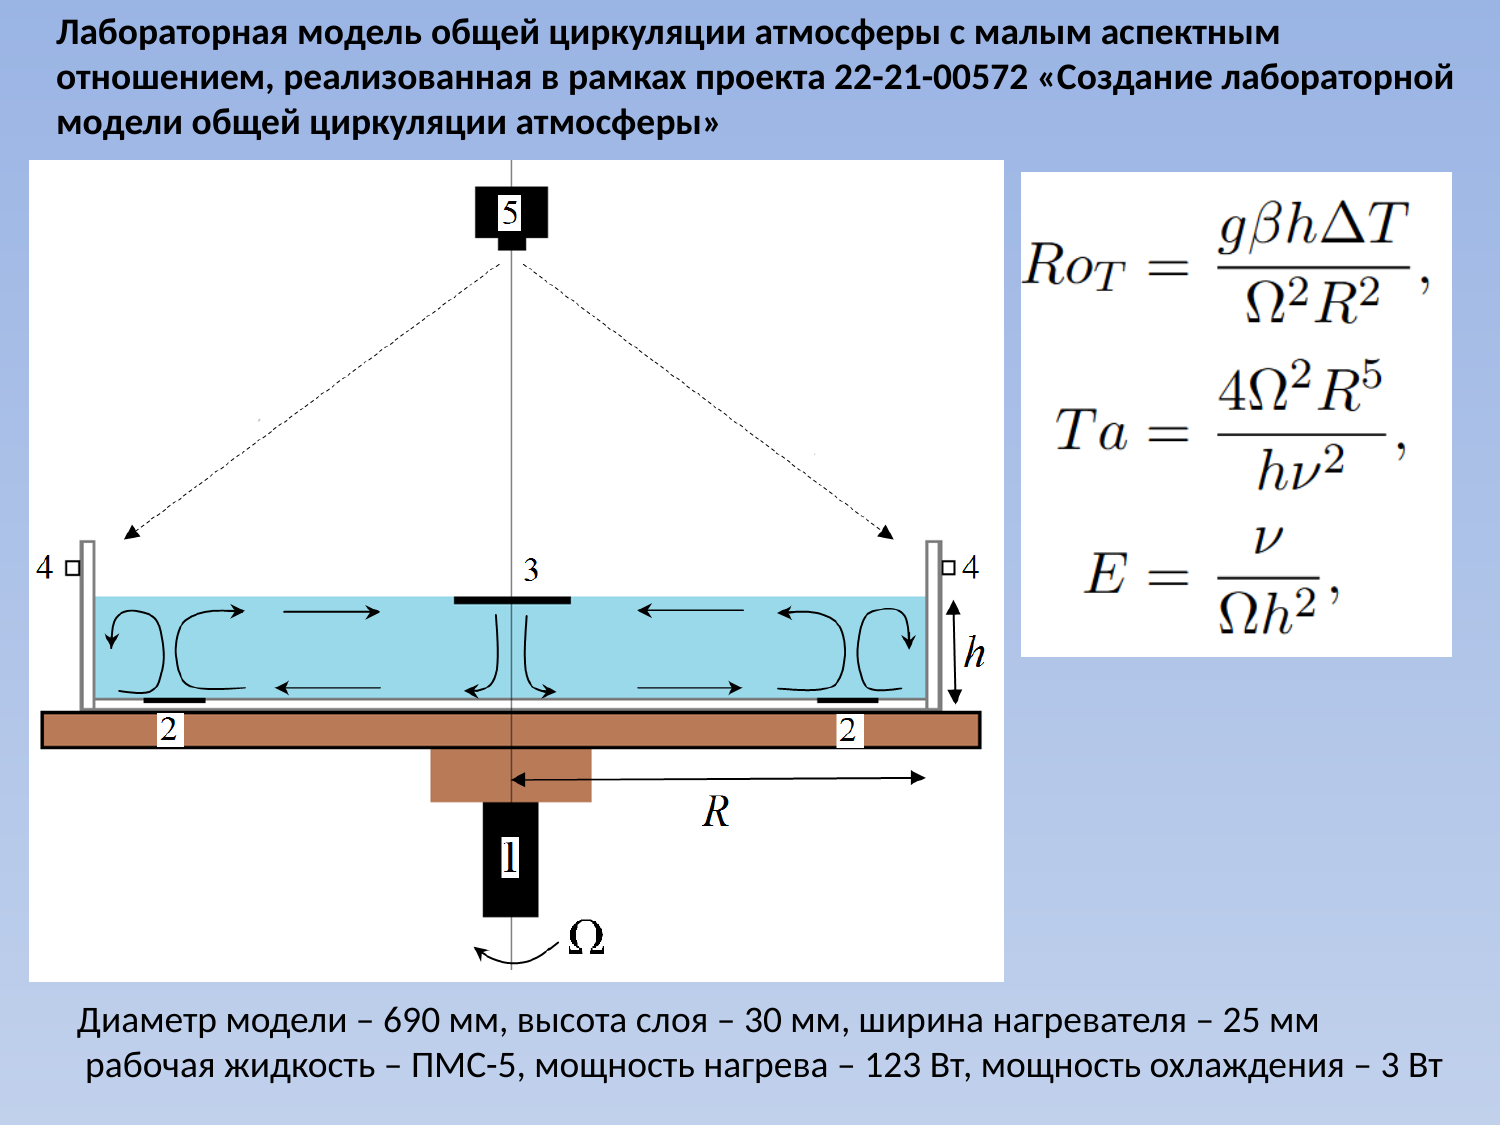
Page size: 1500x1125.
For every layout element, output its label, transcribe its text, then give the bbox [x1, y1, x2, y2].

text_box Диаметр модели – 690 мм, высота слоя – 30 мм, ширина нагревателя – 25 мм рабочая жидкость – ПМС-5, мощность нагрева – 123 Вт, мощность охлаждения – 3 Вт [62, 987, 1460, 1093]
text_box Лабораторная модель общей циркуляции атмосферы с малым аспектным отношением, реализованная в рамках проекта 22-21-00572 «Создание лабораторной модели общей циркуляции атмосферы» [41, 0, 1483, 150]
picture [29, 160, 1005, 982]
picture [1021, 172, 1452, 658]
